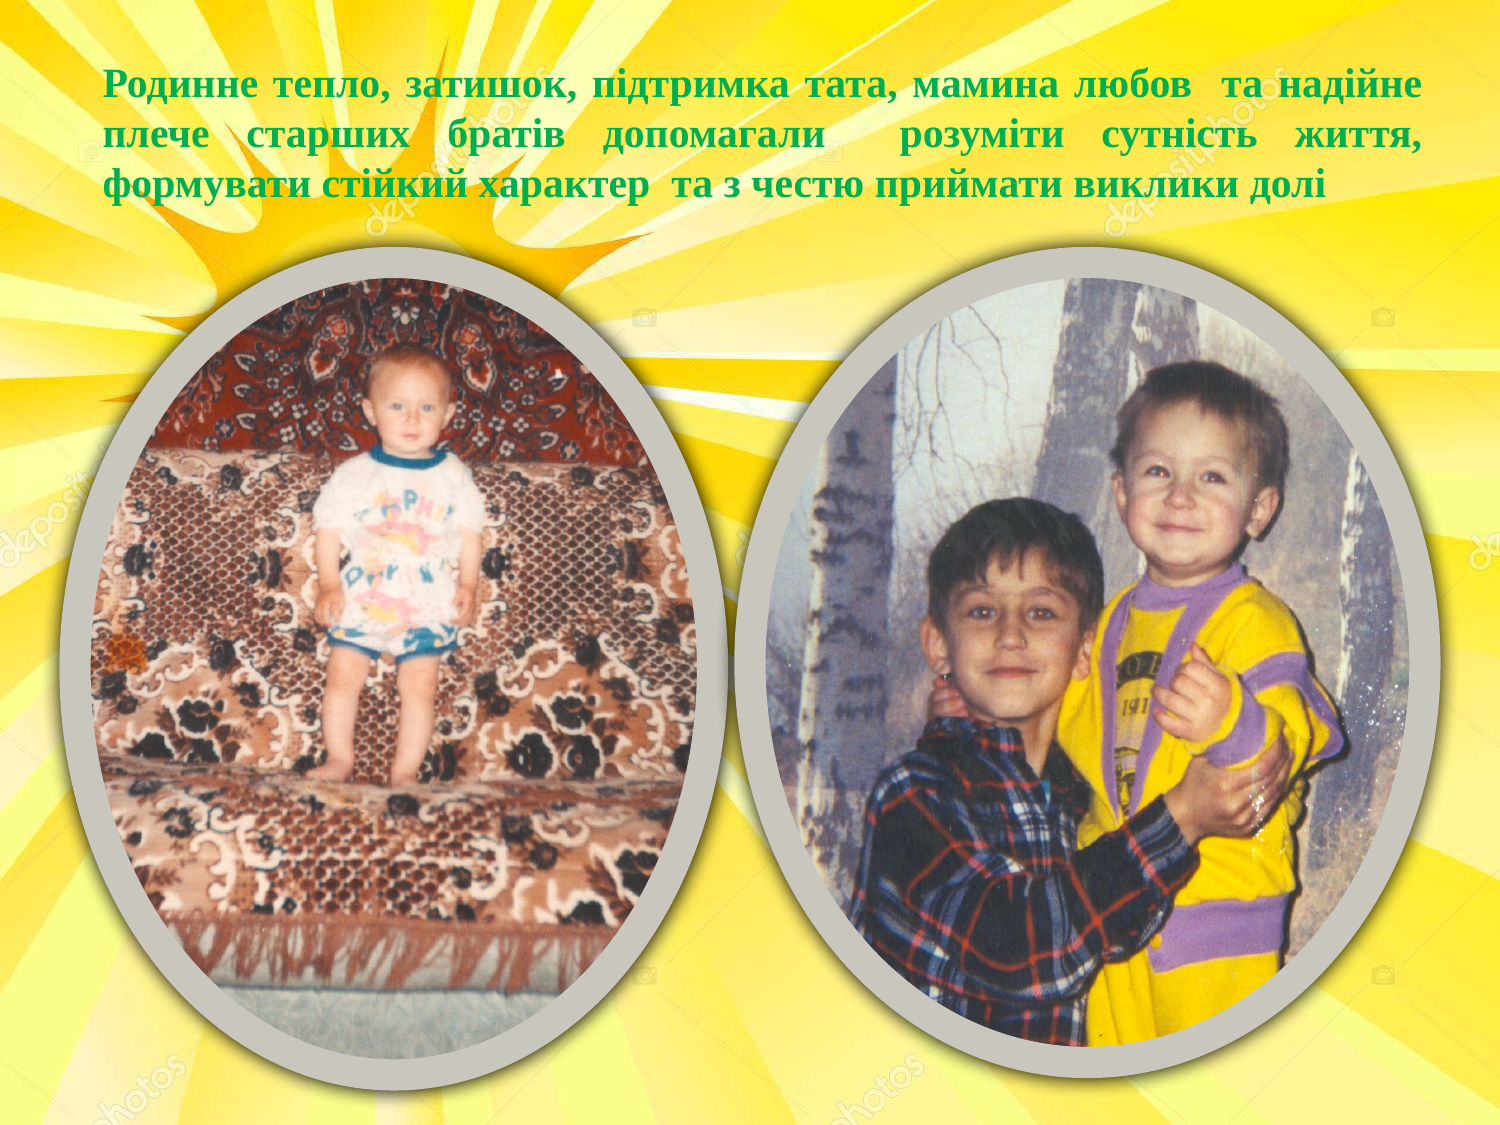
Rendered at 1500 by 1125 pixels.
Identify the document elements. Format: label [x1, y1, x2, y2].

picture [0, 0, 1500, 1125]
list [749, 262, 1426, 1063]
list [74, 262, 713, 1076]
